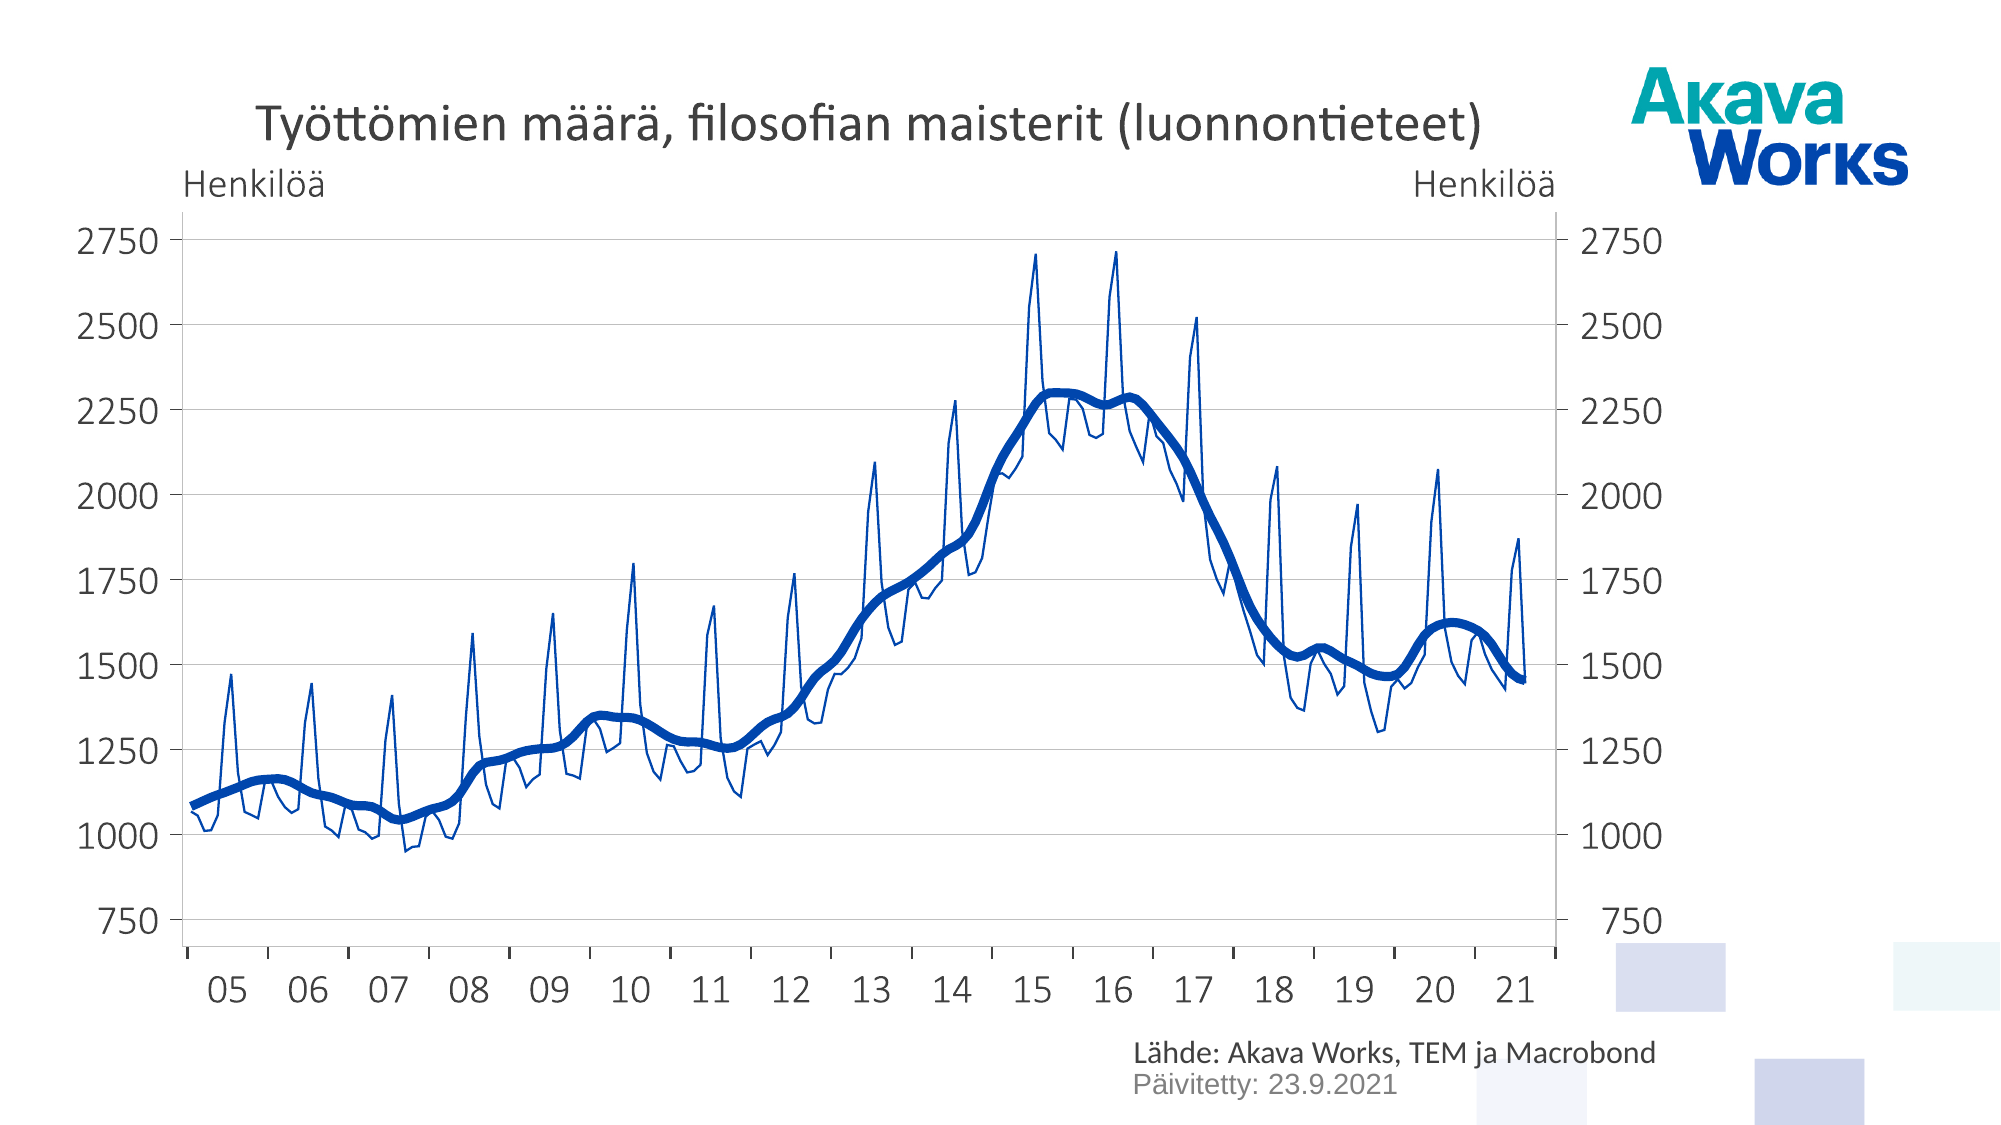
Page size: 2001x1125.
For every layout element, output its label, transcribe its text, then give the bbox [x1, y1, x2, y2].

picture [232, 55, 2000, 1125]
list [57, 69, 1682, 1097]
text_box Päivitetty: 23.9.2021 [1117, 1097, 1507, 1108]
